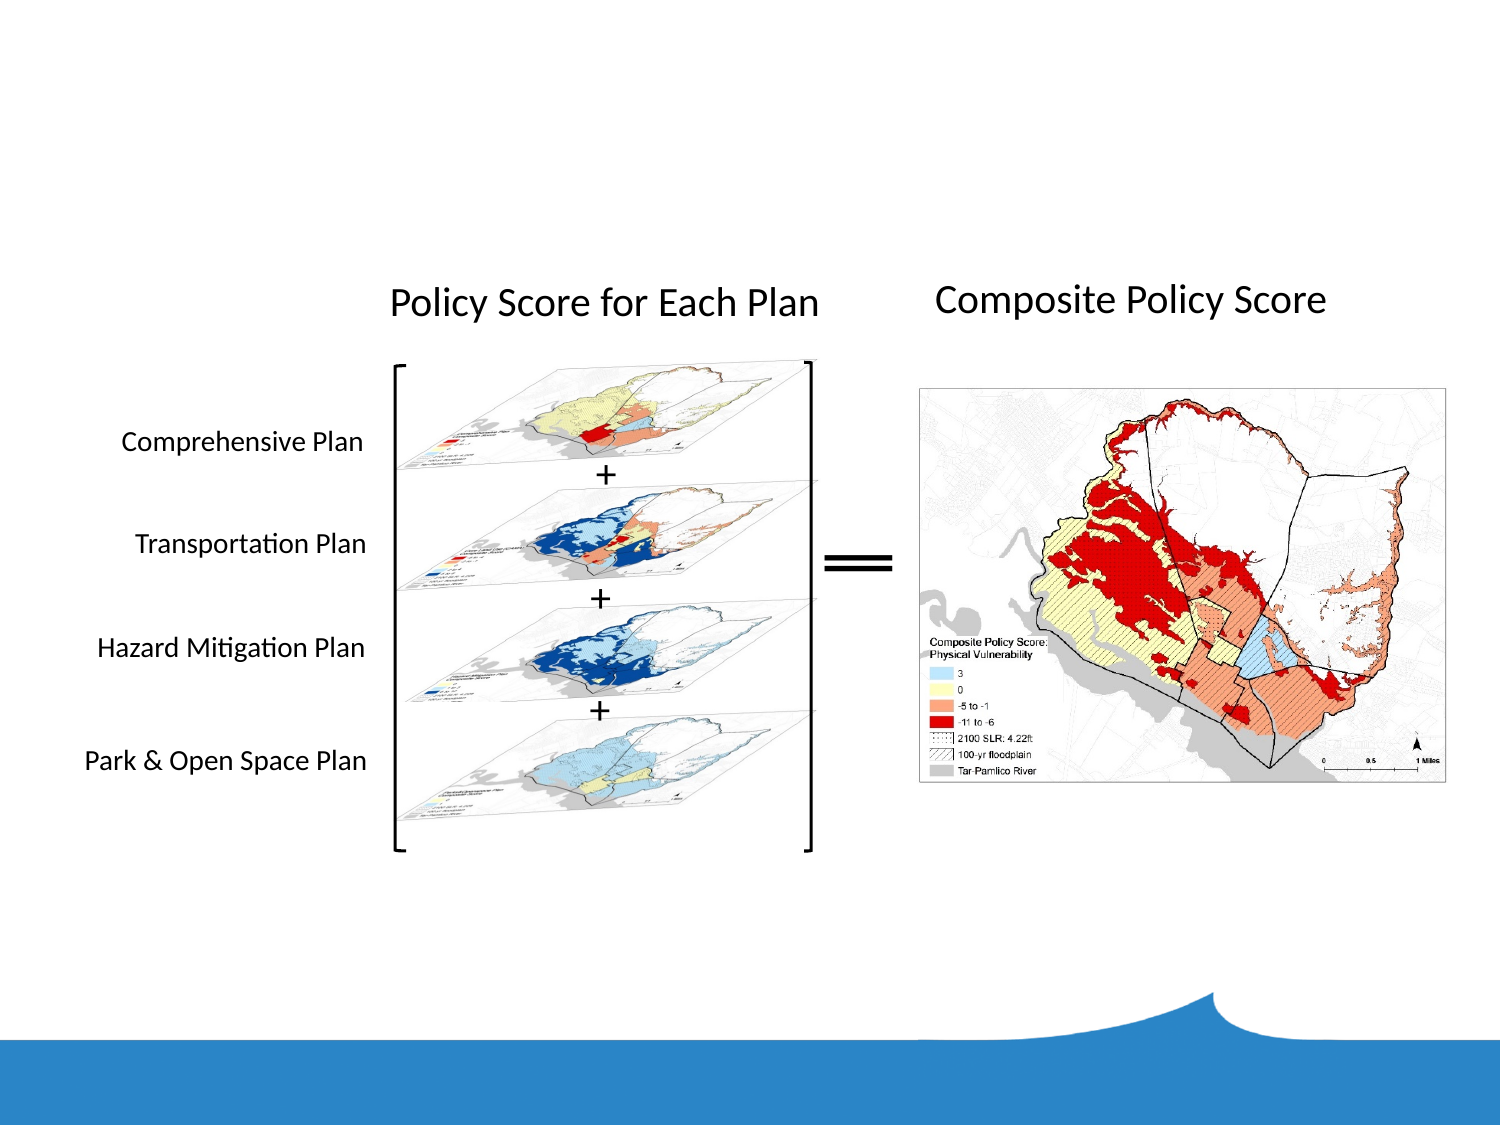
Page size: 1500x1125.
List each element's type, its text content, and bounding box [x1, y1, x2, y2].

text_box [56, 352, 824, 822]
text_box Composite Policy Score [920, 264, 1343, 330]
text_box [804, 822, 812, 852]
text_box Policy Score for Each Plan [374, 267, 836, 333]
text_box [394, 822, 407, 852]
picture [916, 385, 1449, 785]
picture [0, 958, 1500, 1125]
text_box ∥ [824, 531, 916, 596]
